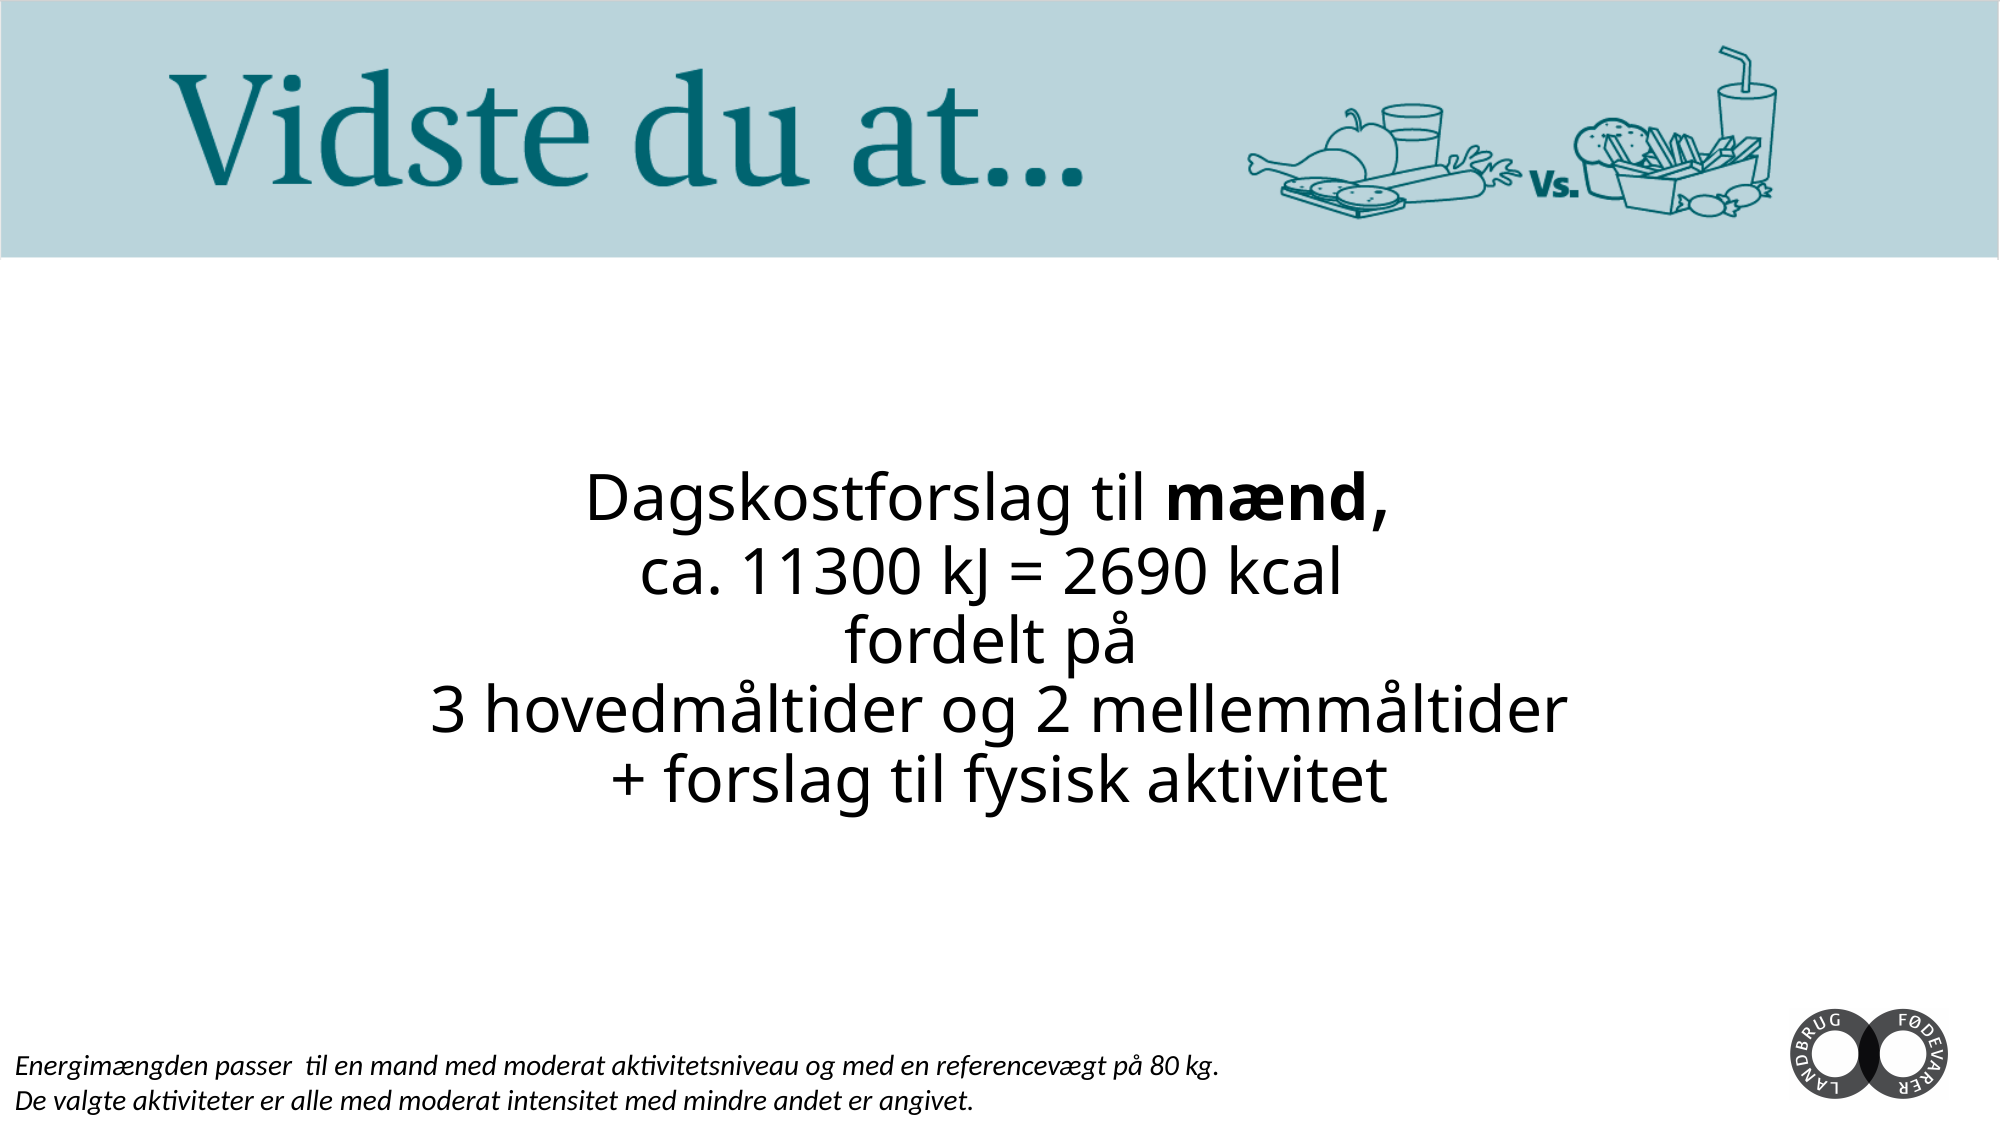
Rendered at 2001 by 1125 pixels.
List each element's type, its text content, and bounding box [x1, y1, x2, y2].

title Dagskostforslag til mænd, ca. 11300 kJ = 2690 kcal fordelt på 3 hovedmåltider og 2 mellemmåltider + forslag til fysisk aktivitet [249, 432, 1750, 824]
picture [1789, 1008, 1949, 1100]
text_box Energimængden passer til en mand med moderat aktivitetsniveau og med en referencevægt på 80 kg. De valgte aktiviteter er alle med moderat intensitet med mindre andet er angivet. [0, 1039, 1262, 1124]
picture [0, 0, 2000, 260]
